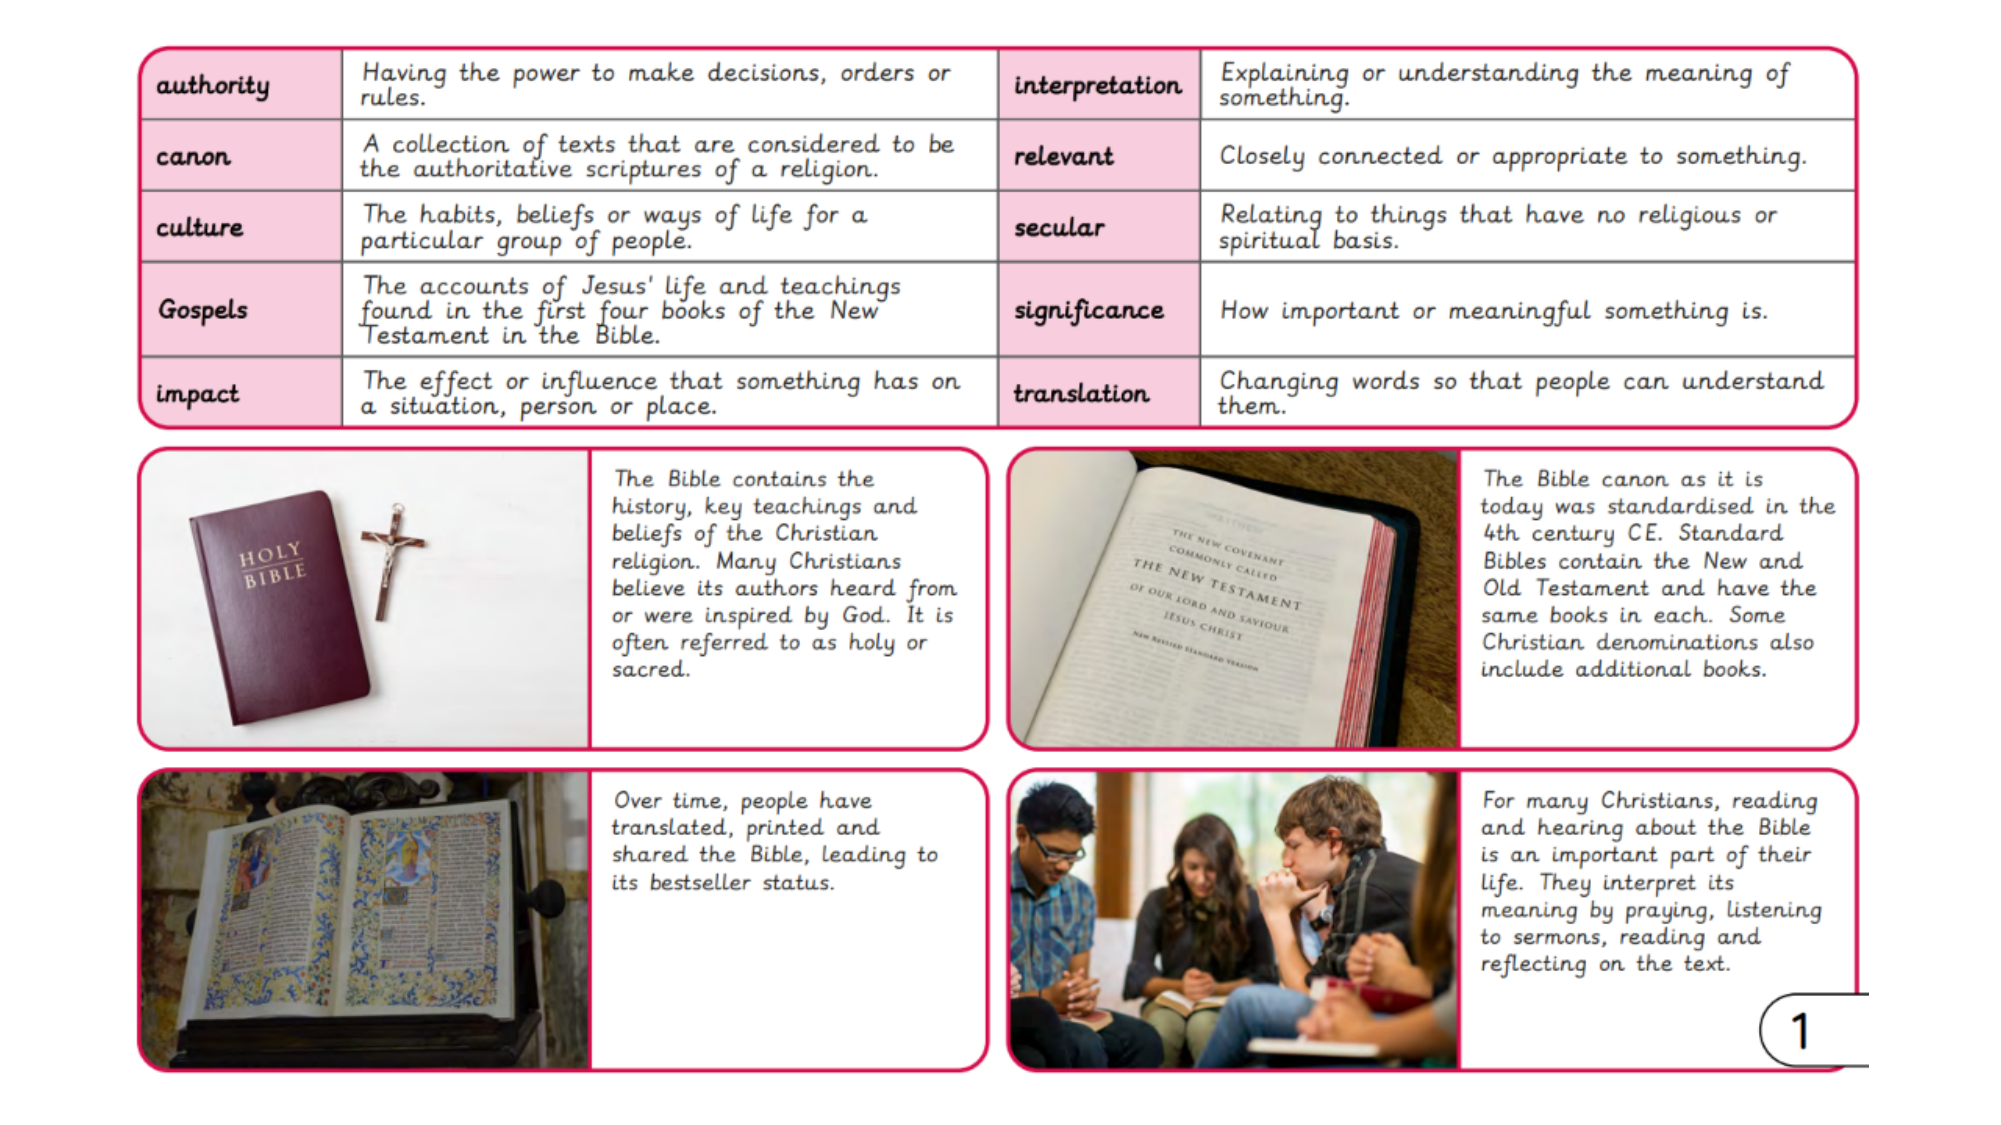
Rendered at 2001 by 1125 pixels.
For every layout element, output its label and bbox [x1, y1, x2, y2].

picture [131, 42, 1869, 1083]
